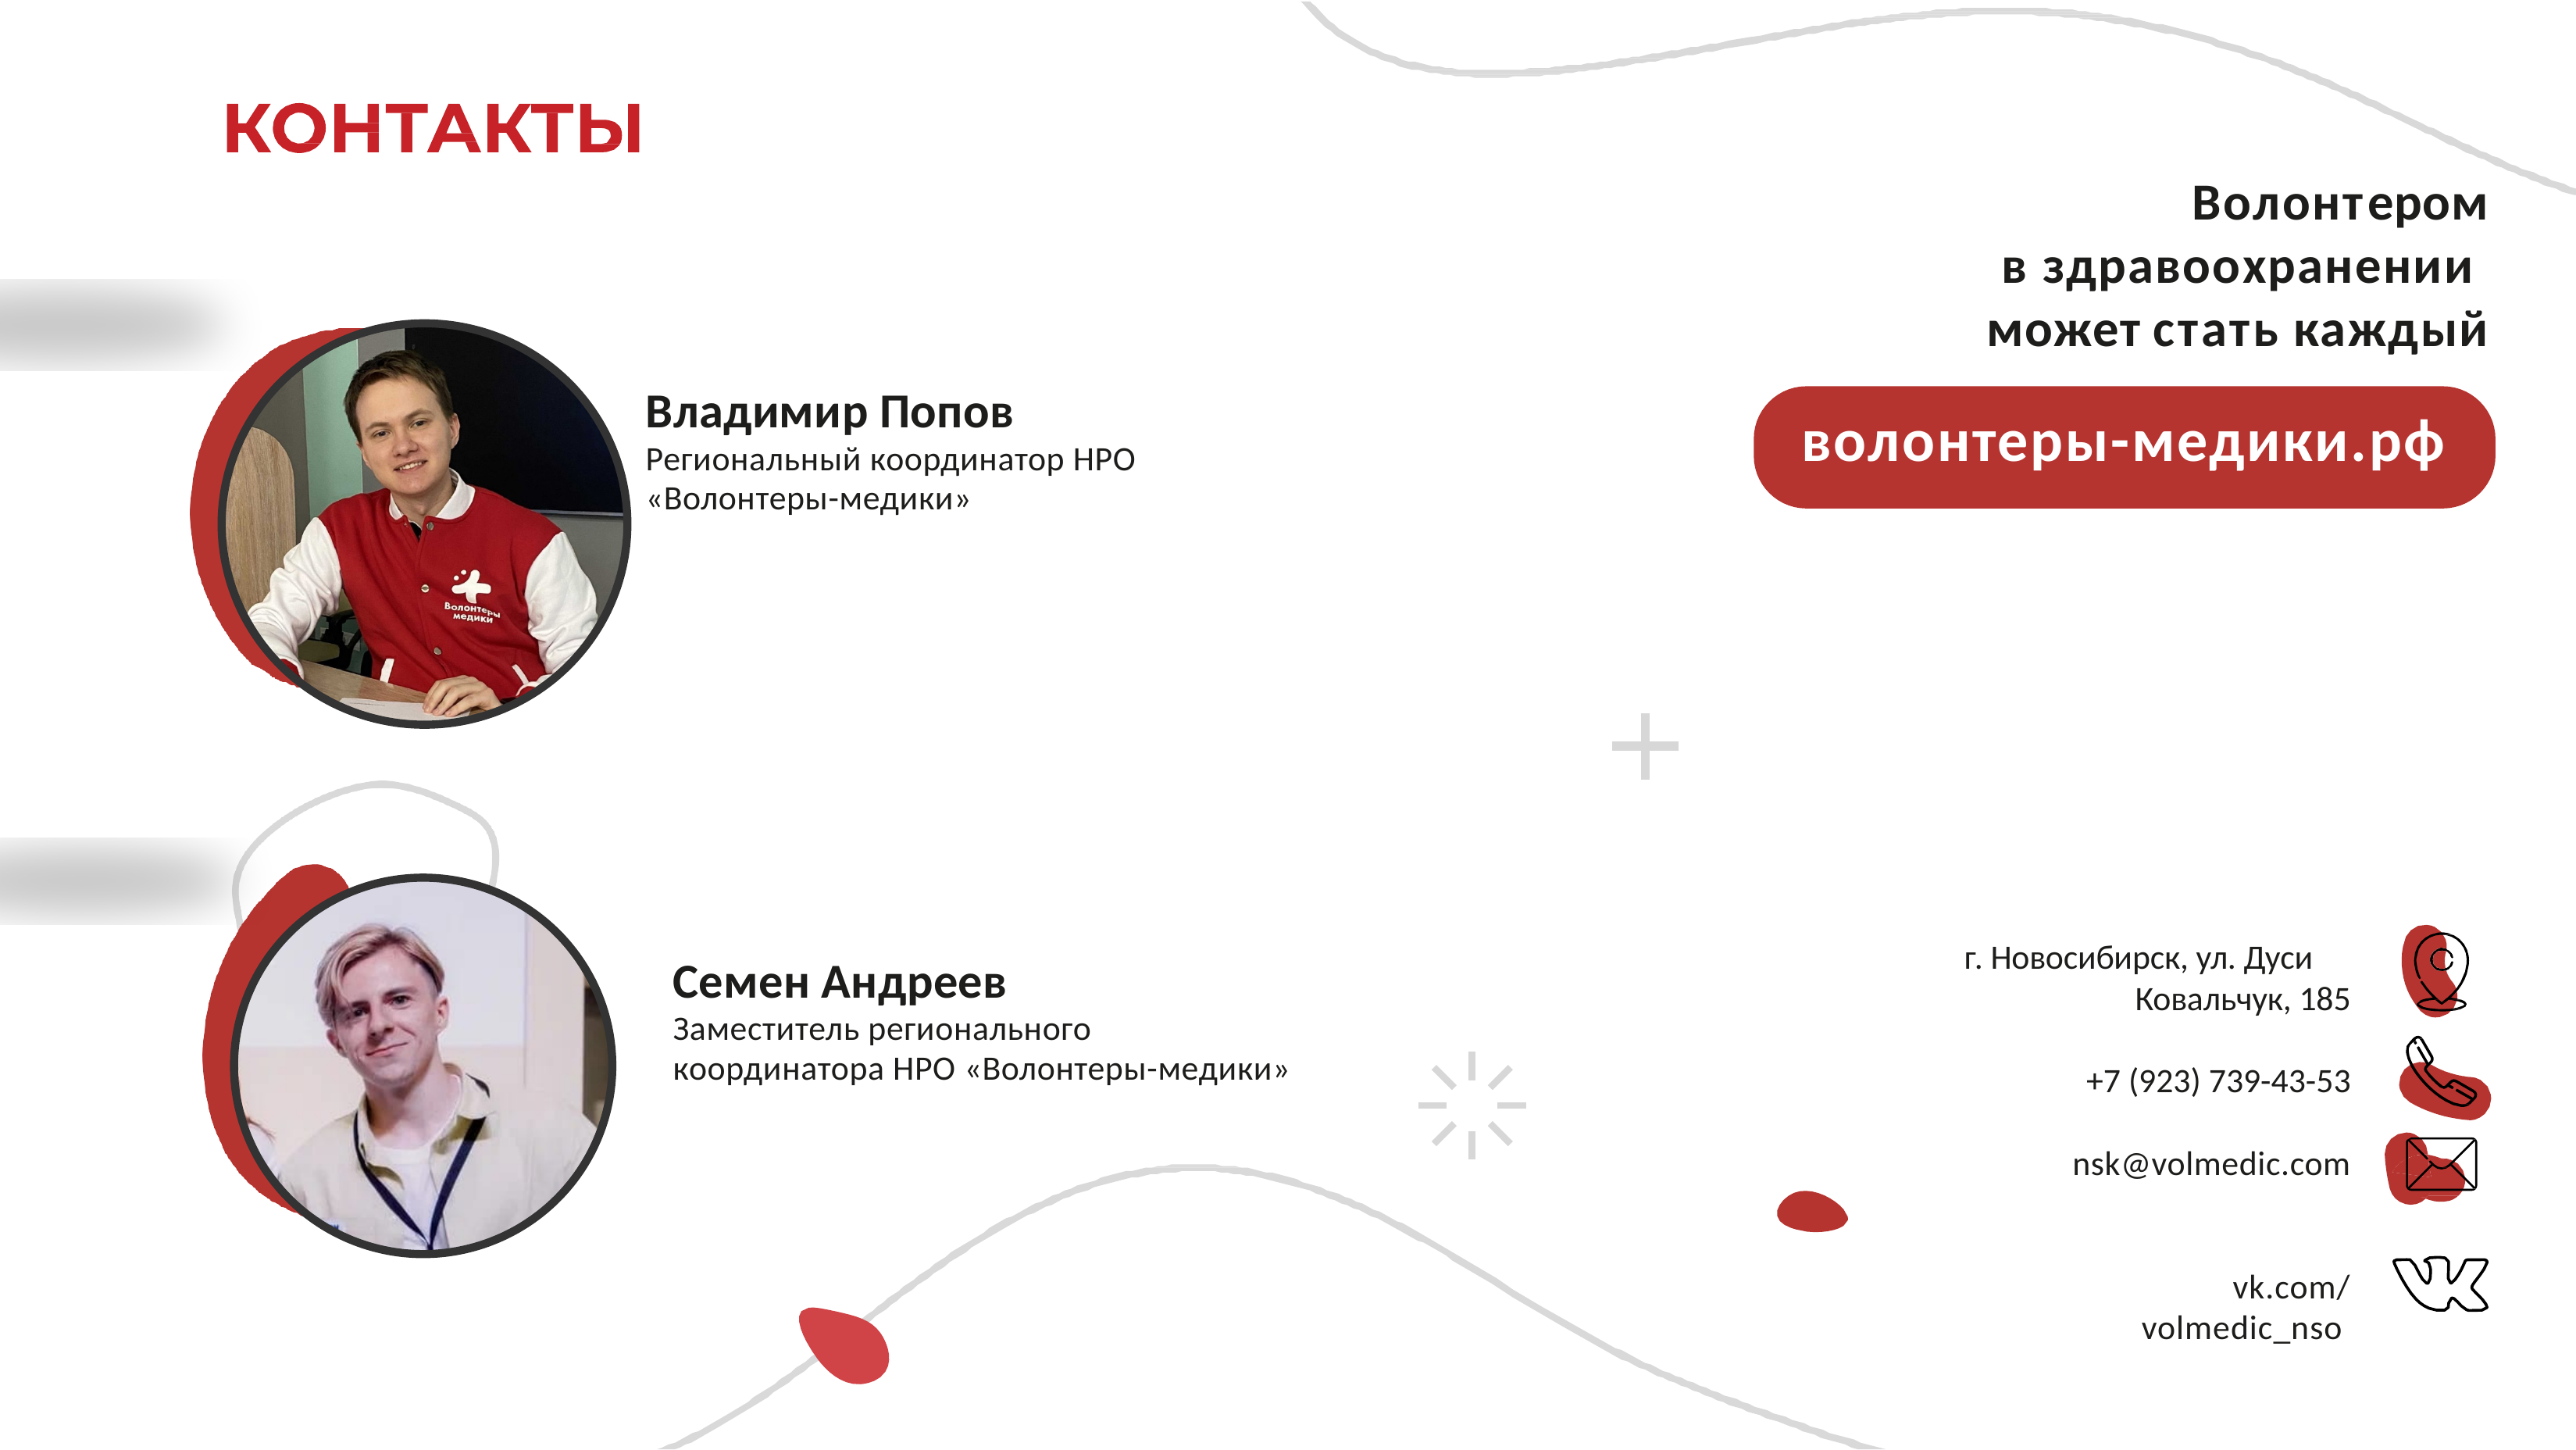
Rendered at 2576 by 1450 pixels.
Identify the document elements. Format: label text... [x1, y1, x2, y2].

text_box волонтеры-медики.рф [1799, 398, 2452, 474]
text_box [2406, 1035, 2478, 1107]
text_box [2406, 1137, 2478, 1191]
text_box [2393, 1257, 2488, 1311]
text_box Владимир Попов Региональный координатор НРО «Волонтеры-медики» [644, 378, 1190, 517]
picture [202, 780, 613, 1255]
text_box Семен Андреев Заместитель регионального координатора НРО «Волонтеры-медики» [671, 948, 1337, 1088]
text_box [1611, 712, 1679, 780]
text_box г. Новосибирск, ул. Дуси Ковальчук, 185 +7 (923) 739-43-53 nsk@volmedic.com vk.com/volmedic_nso [1839, 933, 2352, 1347]
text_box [657, 1120, 1886, 1450]
title Волонтером в здравоохранении может стать каждый [1982, 166, 2490, 409]
text_box [1754, 386, 2496, 509]
picture [2430, 948, 2453, 971]
picture [190, 323, 628, 725]
